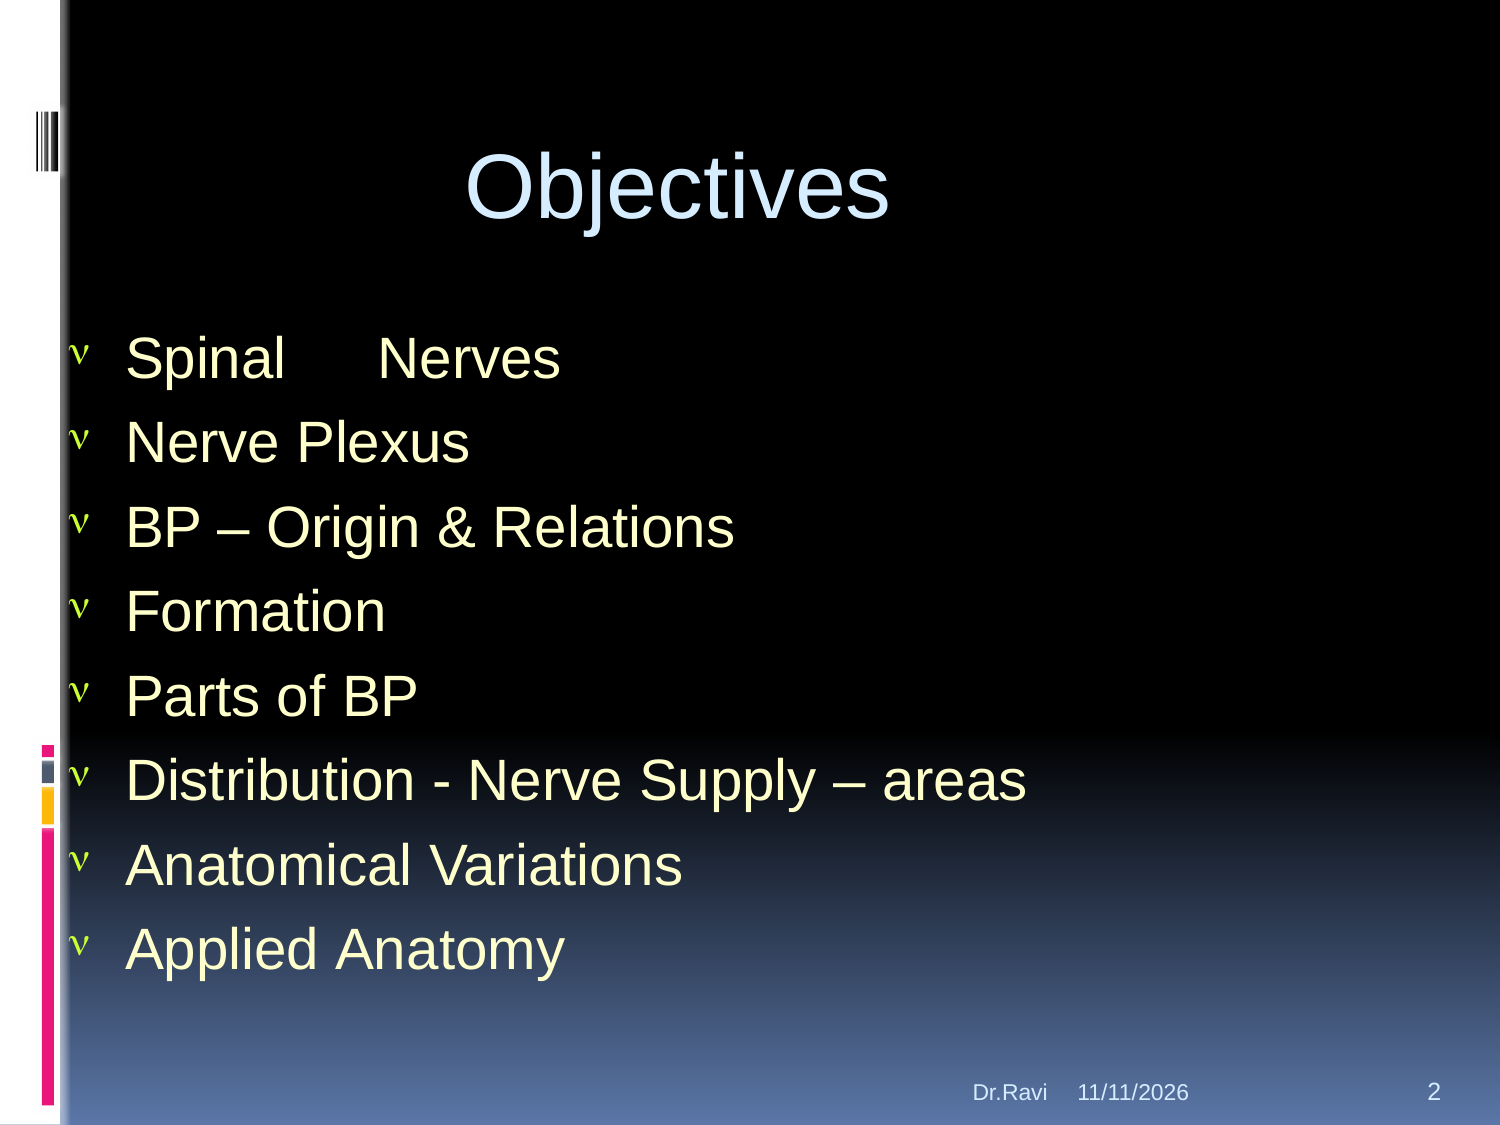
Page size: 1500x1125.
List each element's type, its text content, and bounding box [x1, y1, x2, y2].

title Objectives [162, 125, 1105, 315]
text_box Spinal Nerves Nerve Plexus BP – Origin & Relations Formation Parts of BP Distribution - Nerve Supply – areas Anatomical Variations Applied Anatomy [66, 303, 1032, 982]
slide_number 2 [1412, 1052, 1488, 1113]
slide_number 11-Sep-18 [1063, 1052, 1412, 1113]
footer Dr.Ravi [150, 1052, 1063, 1113]
